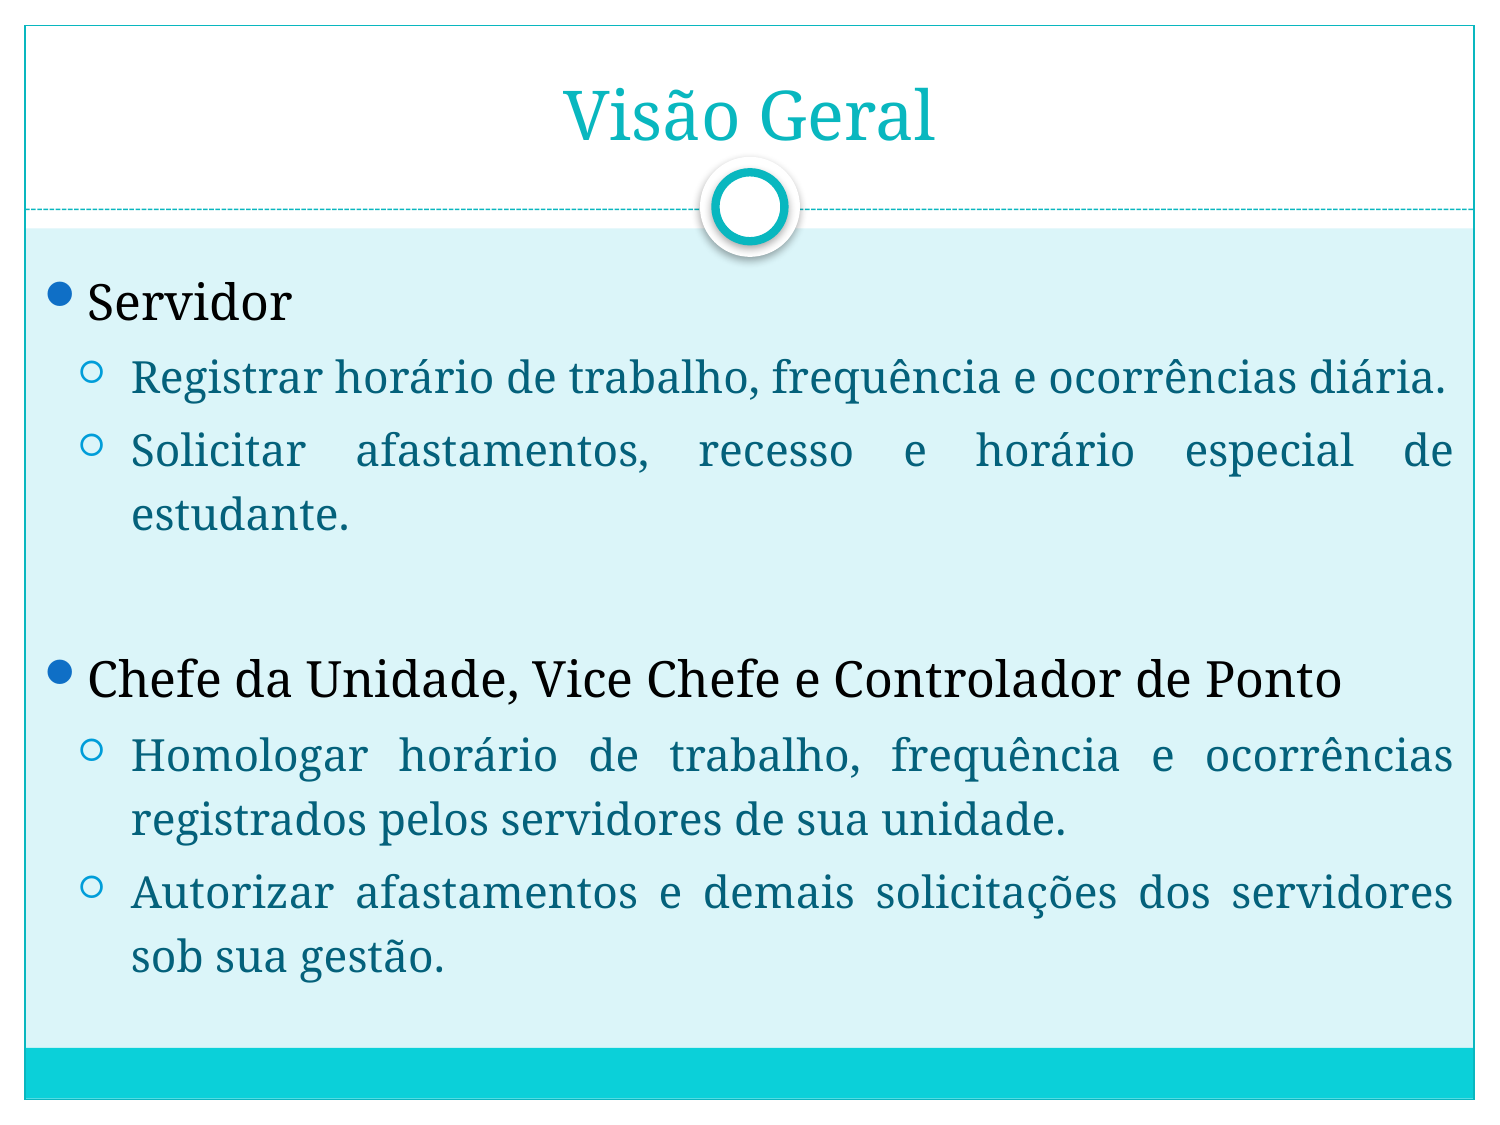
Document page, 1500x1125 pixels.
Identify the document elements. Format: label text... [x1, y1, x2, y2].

title Visão Geral [49, 37, 1450, 162]
list Servidor Registrar horário de trabalho, frequência e ocorrências diária. Solicitar afastamentos, recesso e horário especial de estudante. Chefe da Unidade, Vice Chefe e Controlador de Ponto Homologar horário de trabalho, frequência e ocorrências registrados pelos servidores de sua unidade. Autorizar afastamentos e demais solicitações dos servidores sob sua gestão. [29, 250, 1471, 1047]
